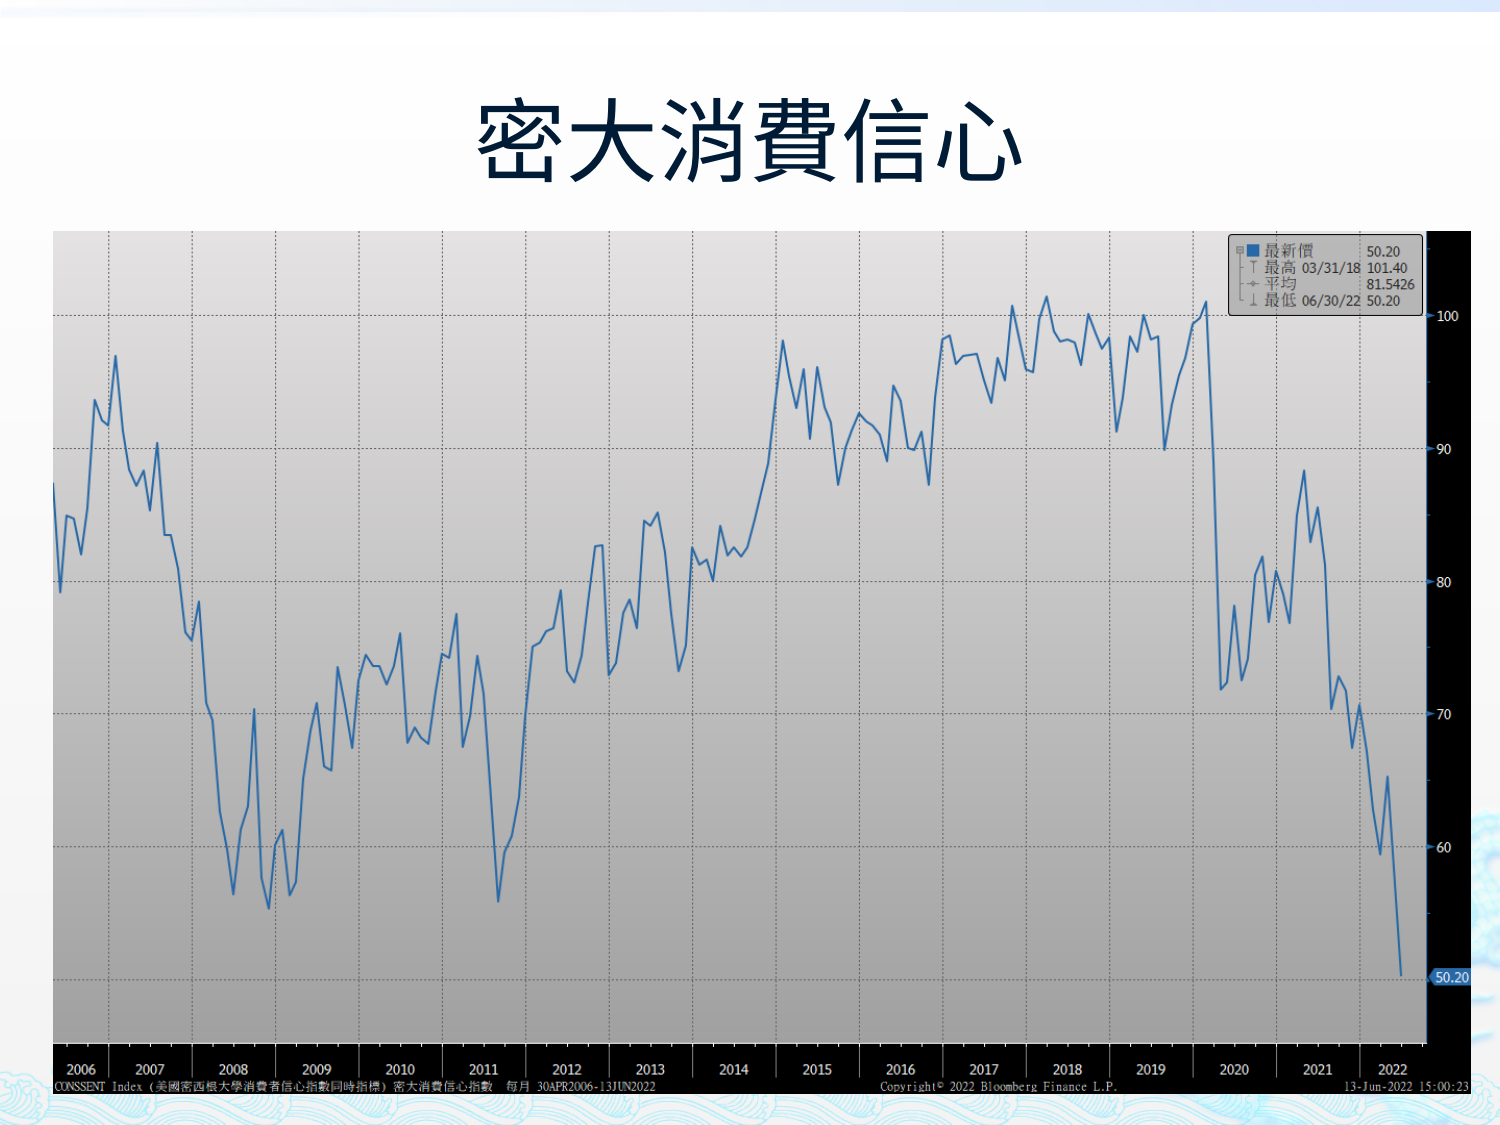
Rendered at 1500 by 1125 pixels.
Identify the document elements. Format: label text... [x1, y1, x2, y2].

picture [52, 231, 1472, 1095]
title 密大消費信心 [75, 45, 1425, 231]
